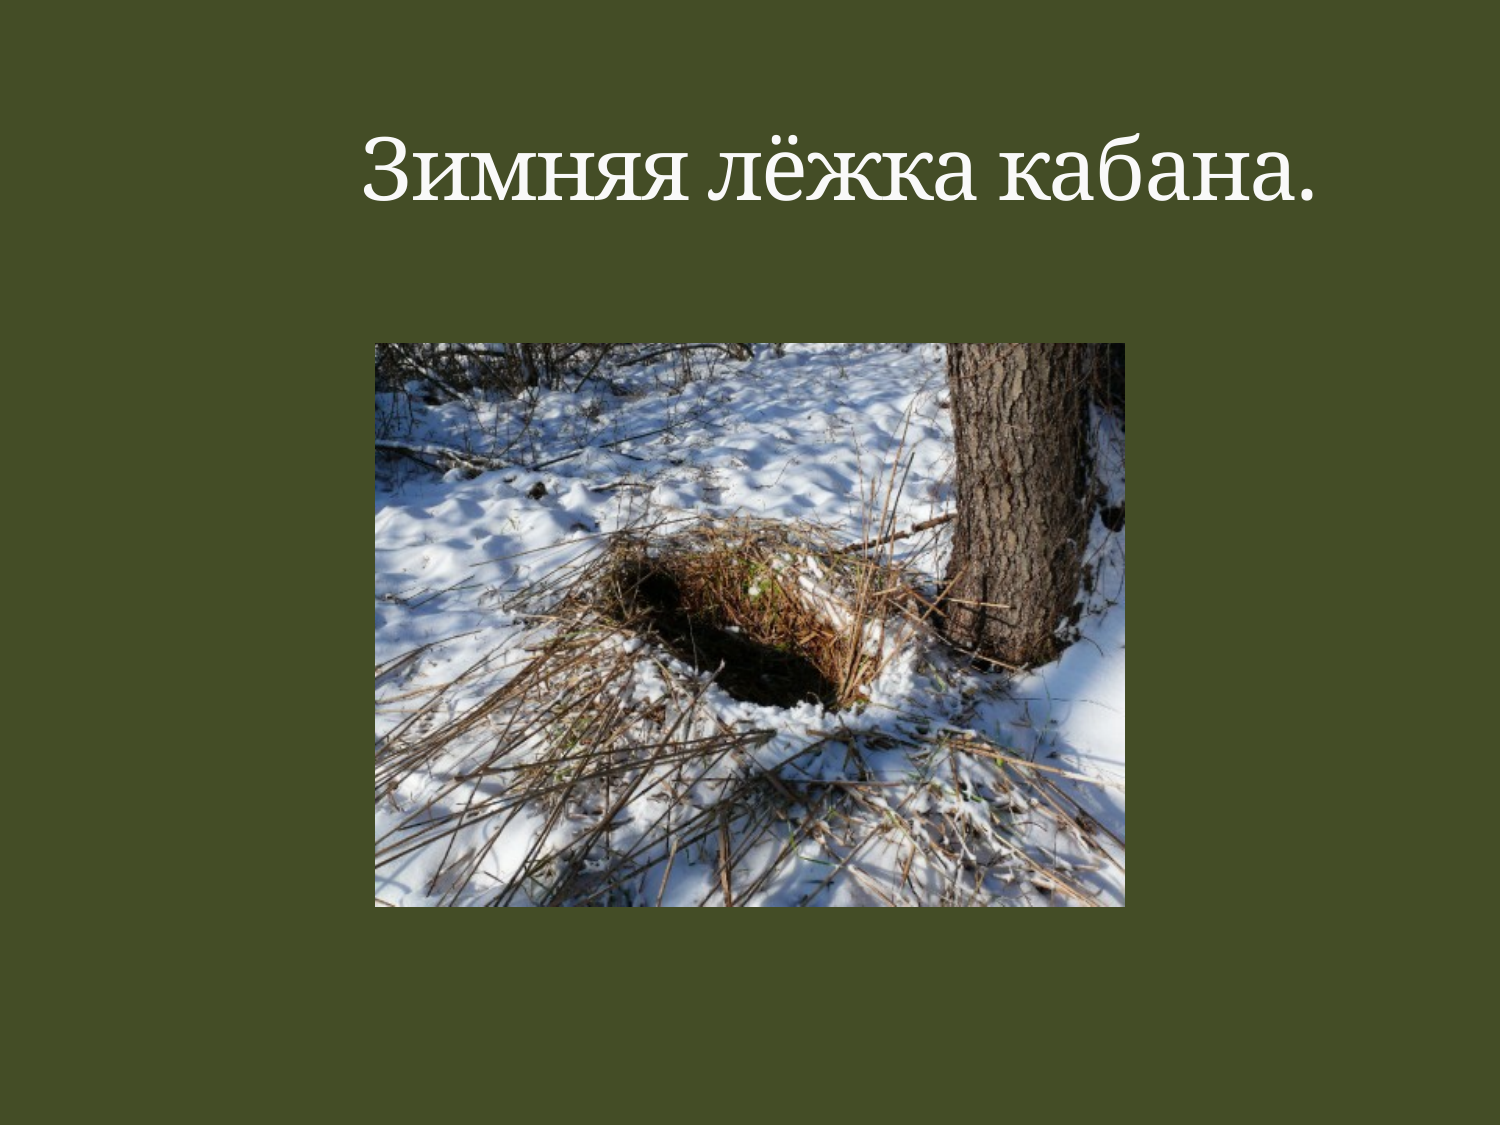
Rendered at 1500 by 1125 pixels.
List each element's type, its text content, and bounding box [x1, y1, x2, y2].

title Зимняя лёжка кабана. [74, 24, 1425, 225]
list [377, 346, 1125, 905]
